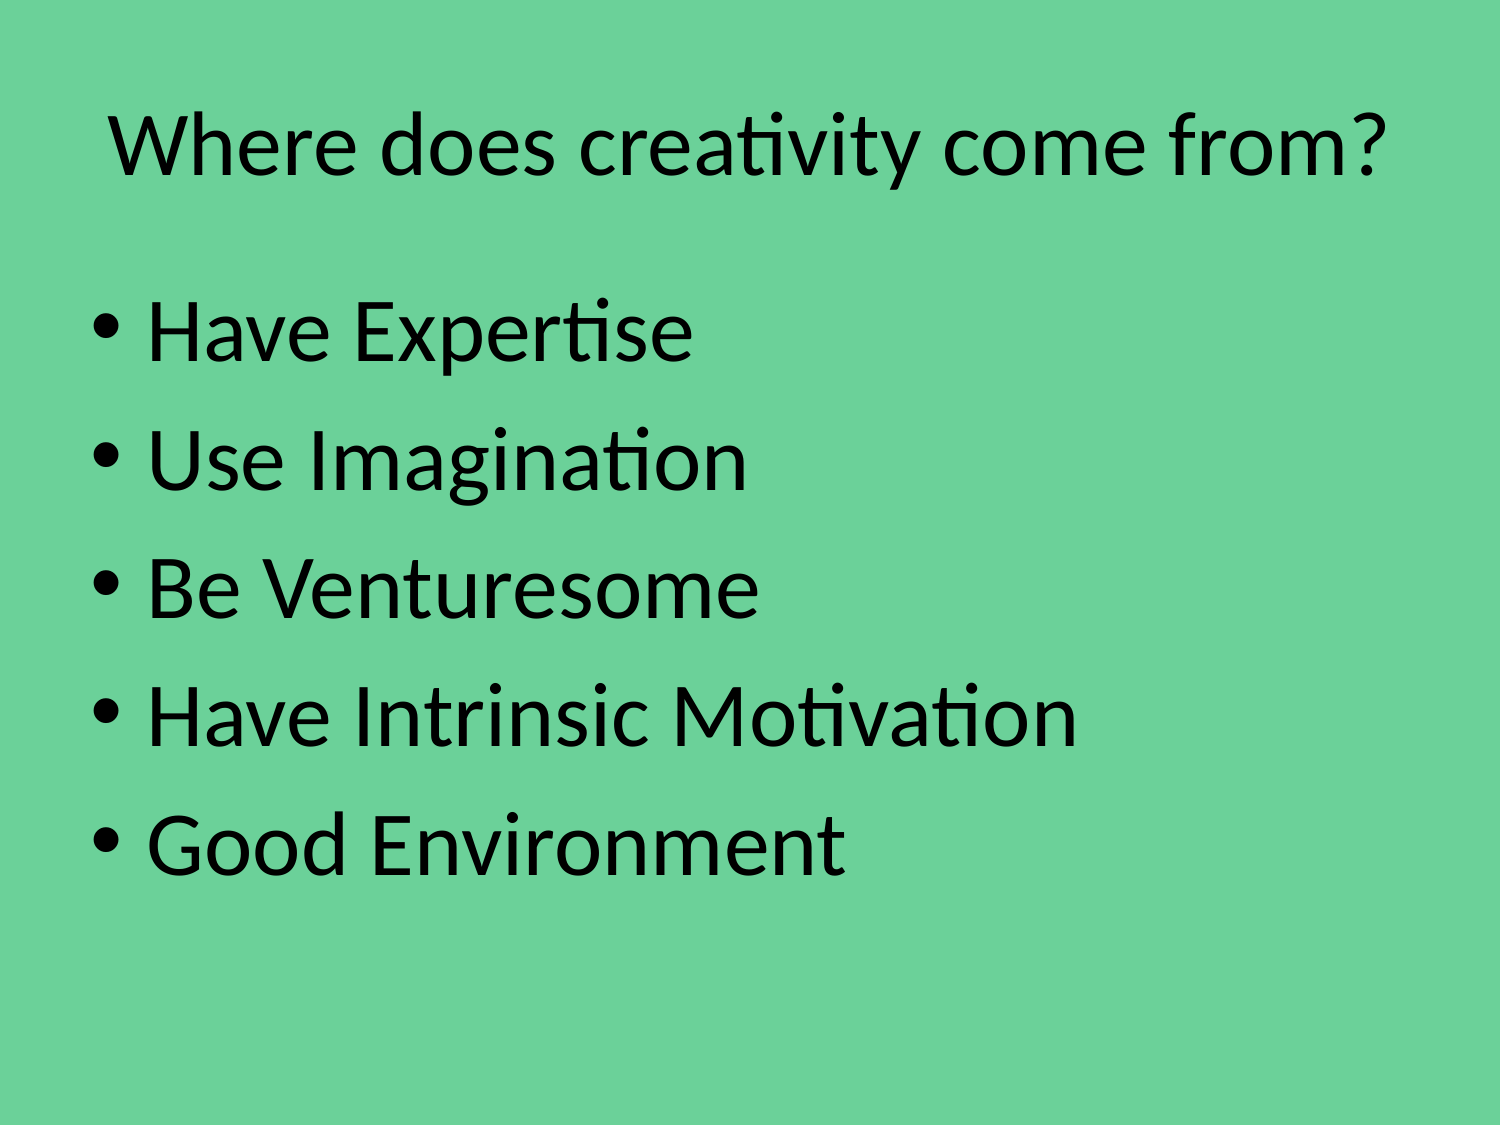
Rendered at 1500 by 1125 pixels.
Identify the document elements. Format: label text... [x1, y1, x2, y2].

list Have Expertise Use Imagination Be Venturesome Have Intrinsic Motivation Good Environment [75, 262, 1425, 1005]
title Where does creativity come from? [75, 45, 1425, 233]
